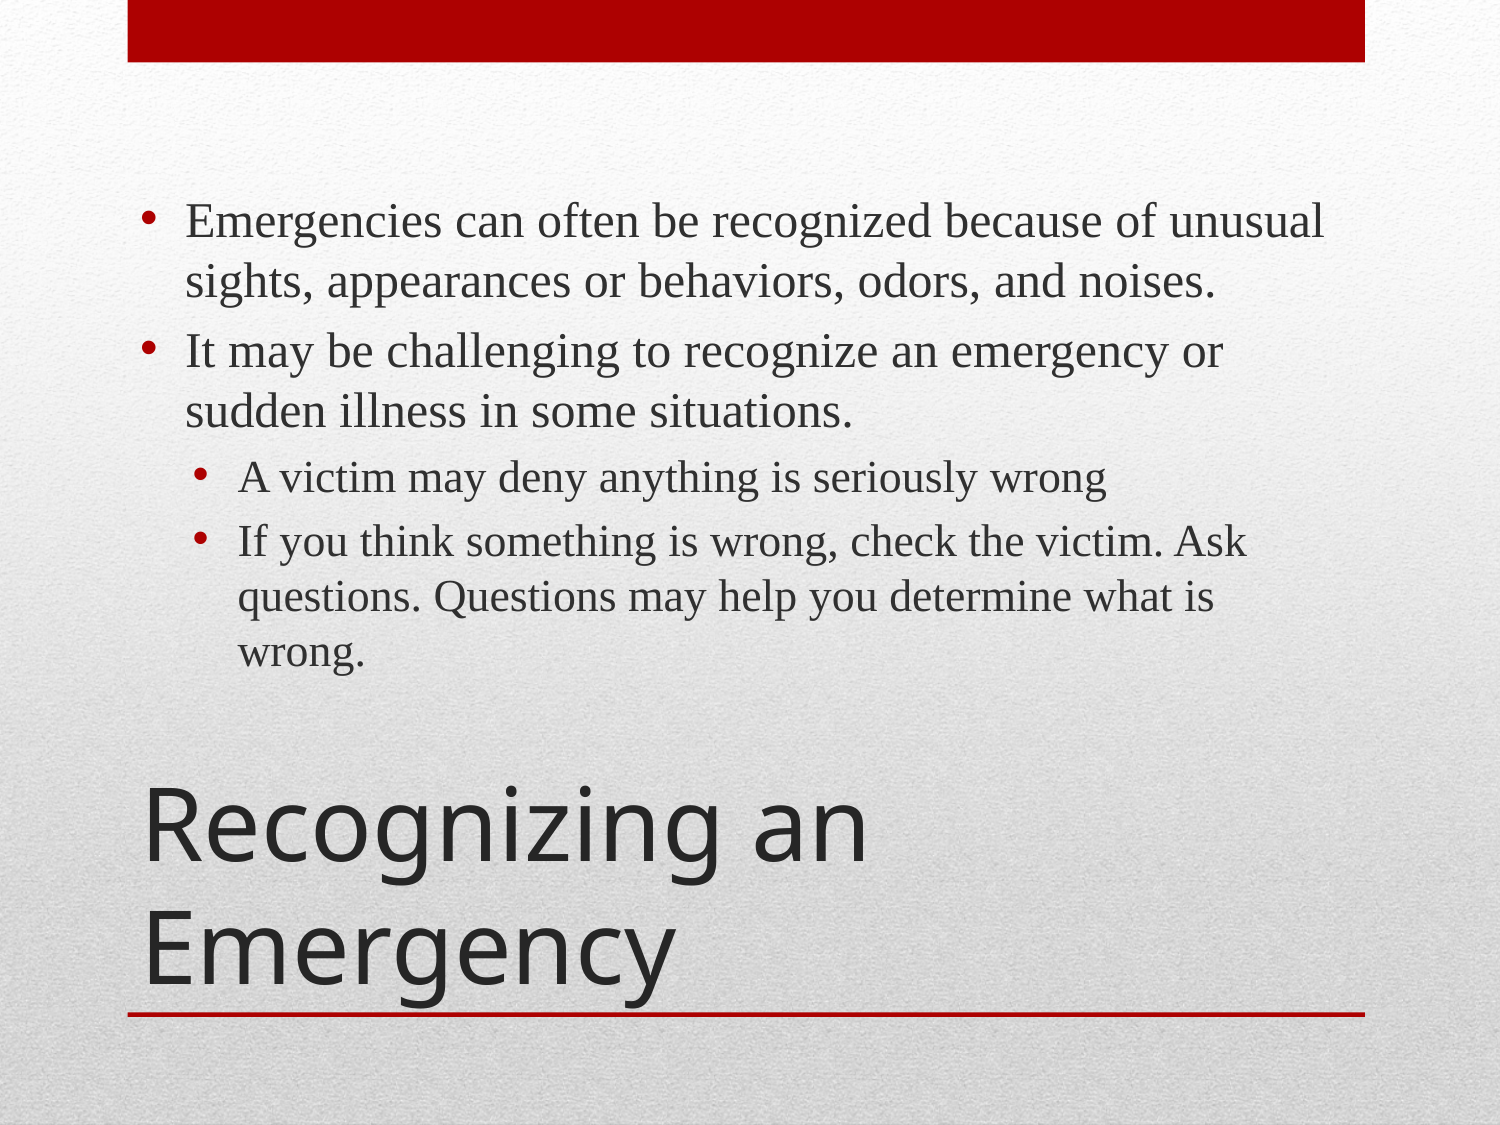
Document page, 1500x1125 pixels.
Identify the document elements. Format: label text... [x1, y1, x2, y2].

title Recognizing an Emergency [125, 750, 1238, 1013]
list Emergencies can often be recognized because of unusual sights, appearances or behaviors, odors, and noises. It may be challenging to recognize an emergency or sudden illness in some situations. A victim may deny anything is seriously wrong If you think something is wrong, check the victim. Ask questions. Questions may help you determine what is wrong. [125, 112, 1363, 750]
